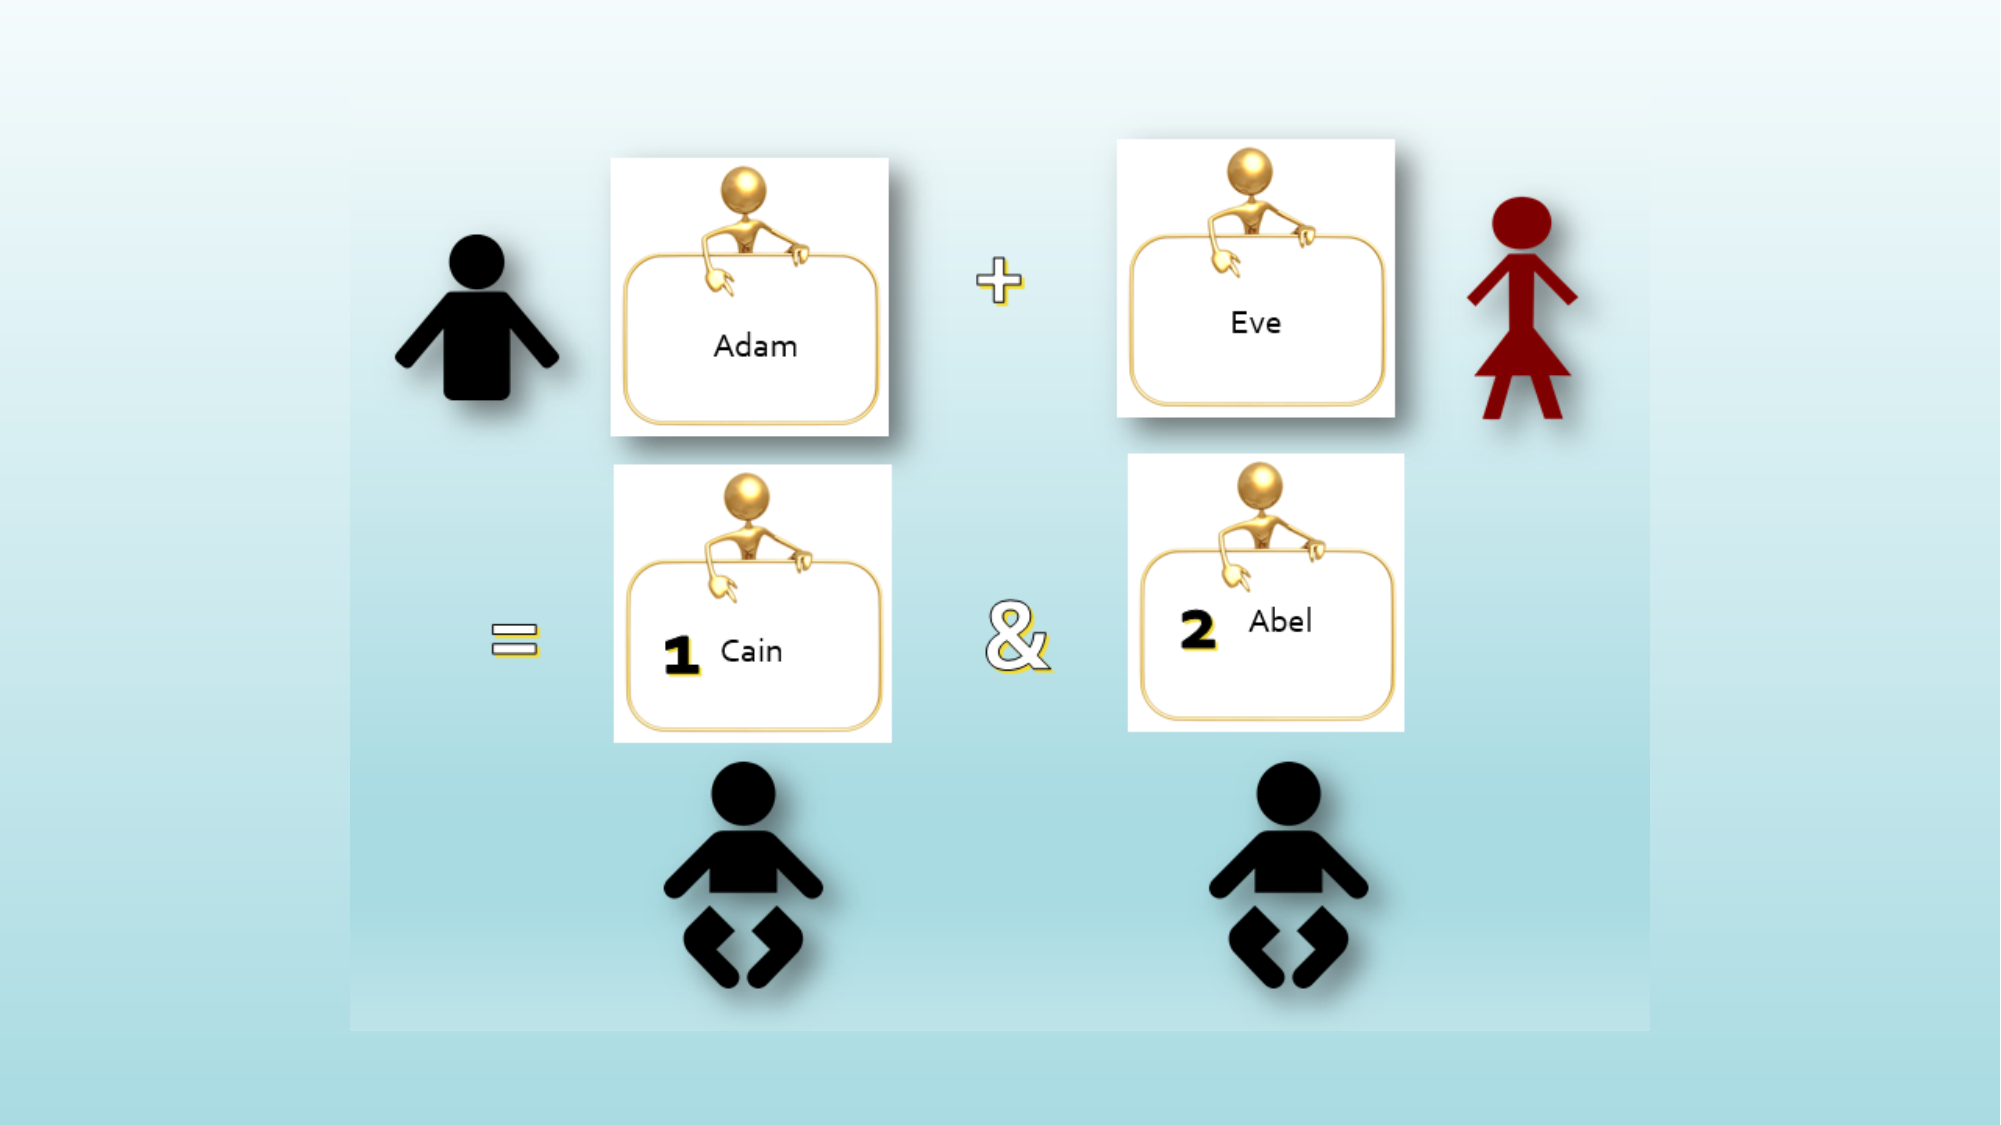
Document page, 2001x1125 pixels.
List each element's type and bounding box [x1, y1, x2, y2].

picture [350, 94, 1650, 1031]
